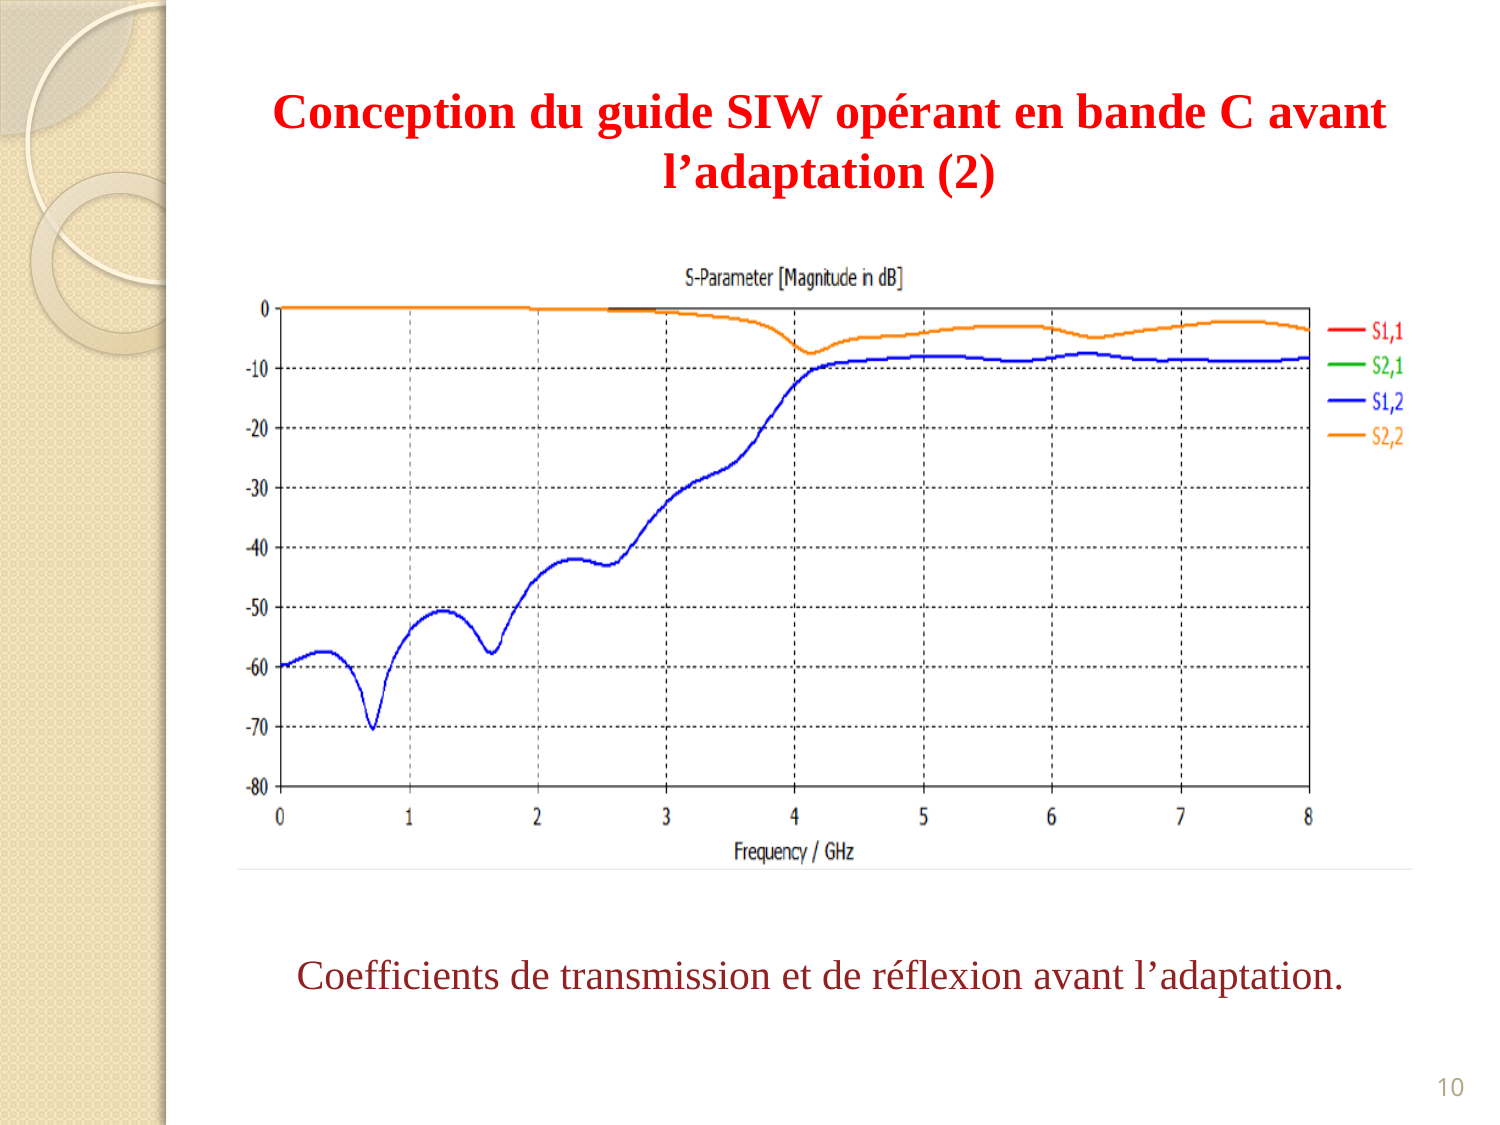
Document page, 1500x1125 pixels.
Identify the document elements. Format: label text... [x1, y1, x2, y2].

title Conception du guide SIW opérant en bande C avant l’adaptation (2) [194, 45, 1466, 233]
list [218, 231, 1436, 870]
text_box Coefficients de transmission et de réflexion avant l’adaptation. [194, 940, 1447, 1056]
slide_number 10 [1413, 1034, 1488, 1113]
